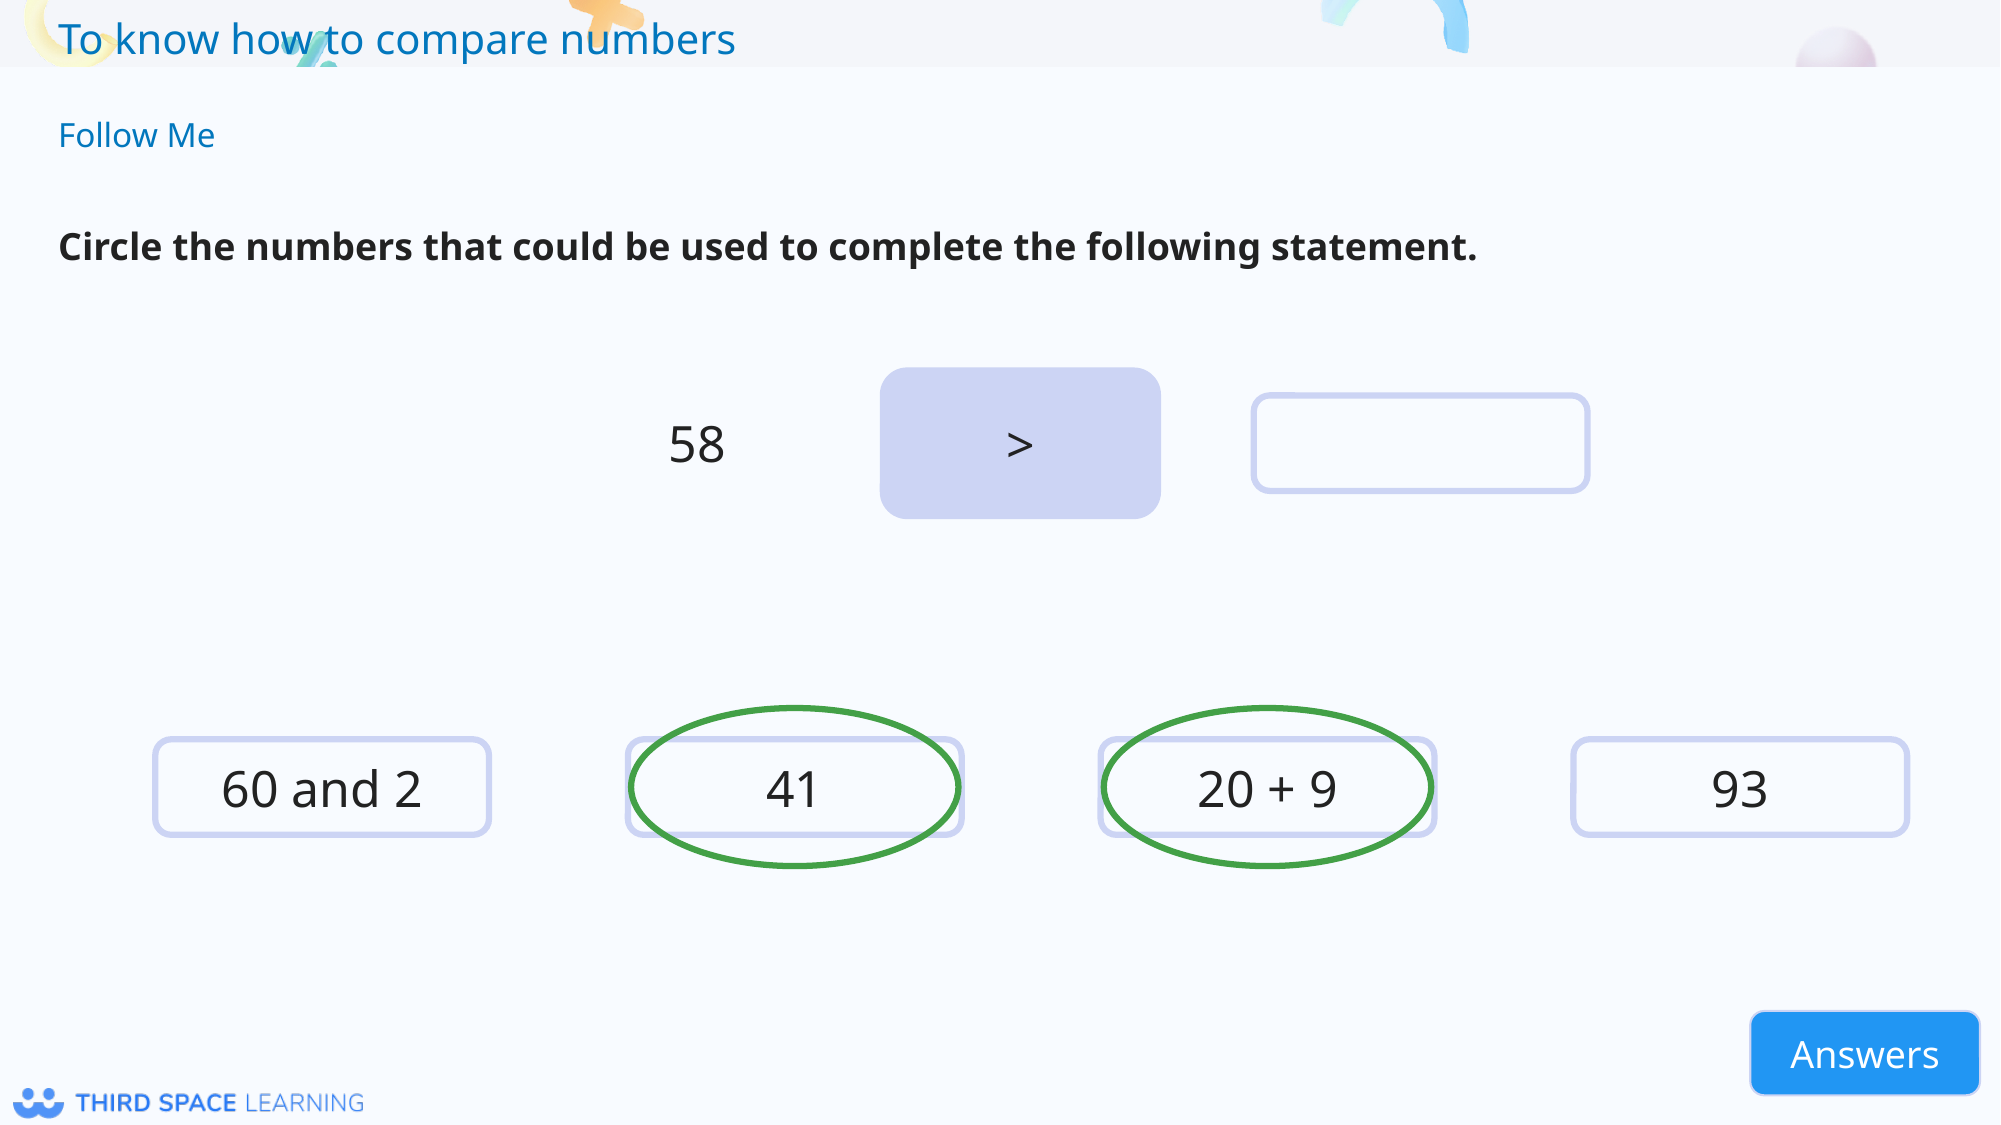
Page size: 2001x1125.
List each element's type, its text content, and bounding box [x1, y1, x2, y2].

text_box 41 [927, 739, 962, 835]
text_box > [882, 370, 1158, 517]
text_box [1253, 395, 1588, 491]
text_box [631, 708, 959, 867]
list Follow Me [43, 107, 489, 177]
text_box 93 [1573, 739, 1908, 835]
picture [0, 0, 2000, 67]
text_box 58 [606, 394, 788, 491]
text_box Answers [1750, 1010, 1981, 1096]
list Circle the numbers that could be used to complete the following statement. [43, 192, 1969, 296]
picture [13, 1088, 365, 1119]
text_box 20 + 9 [1100, 739, 1135, 835]
text_box 60 and 2 [155, 739, 489, 835]
text_box 20 + 9 [1400, 739, 1435, 835]
text_box 41 [627, 739, 663, 835]
text_box [1103, 708, 1432, 867]
